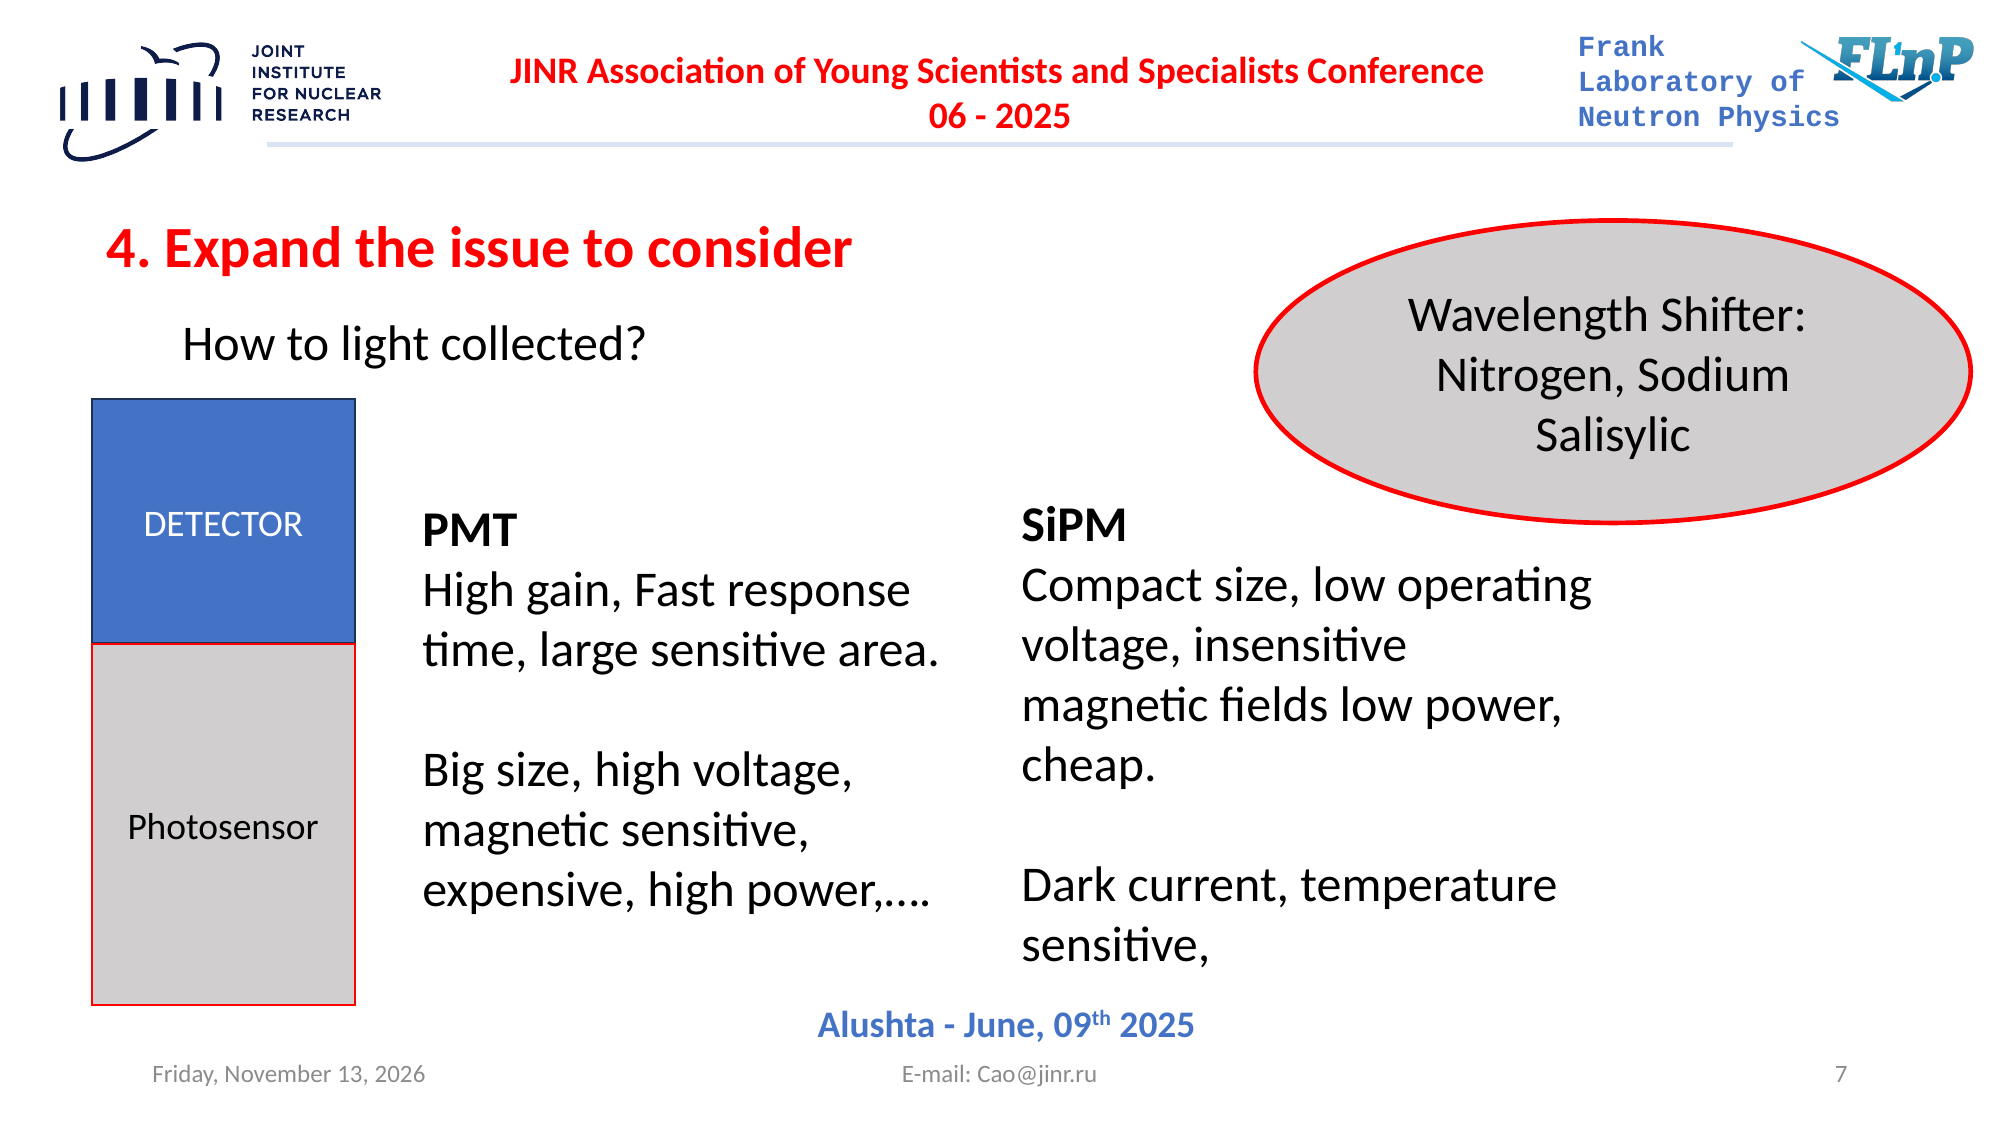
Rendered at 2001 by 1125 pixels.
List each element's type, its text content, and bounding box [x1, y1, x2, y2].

text_box How to light collected? [167, 303, 883, 378]
picture [1801, 34, 1974, 104]
text_box JINR Association of Young Scientists and Specialists Conference 06 - 2025 [495, 38, 1505, 140]
text_box Photosensor [91, 643, 356, 1006]
text_box Alushta - June, 09th 2025 [723, 992, 1290, 1052]
text_box [424, 140, 1735, 149]
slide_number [137, 1042, 588, 1103]
slide_number 7 [1412, 1042, 1863, 1103]
text_box PMT High gain, Fast response time, large sensitive area. Big size, high voltage, magnetic sensitive, expensive, high power,…. [407, 488, 1000, 924]
text_box Wavelength Shifter: Nitrogen, Sodium Salisylic [1254, 219, 1972, 524]
text_box DETECTOR [91, 398, 356, 643]
text_box SiPM Compact size, low operating voltage, insensitive magnetic fields low power, cheap. Dark current, temperature sensitive, [1006, 484, 1614, 979]
text_box 4. Expand the issue to consider [91, 201, 2000, 287]
picture [17, 0, 424, 205]
footer E-mail: Cao@jinr.ru [662, 1042, 1338, 1103]
text_box Frank Laboratory of Neutron Physics [1563, 19, 1863, 140]
